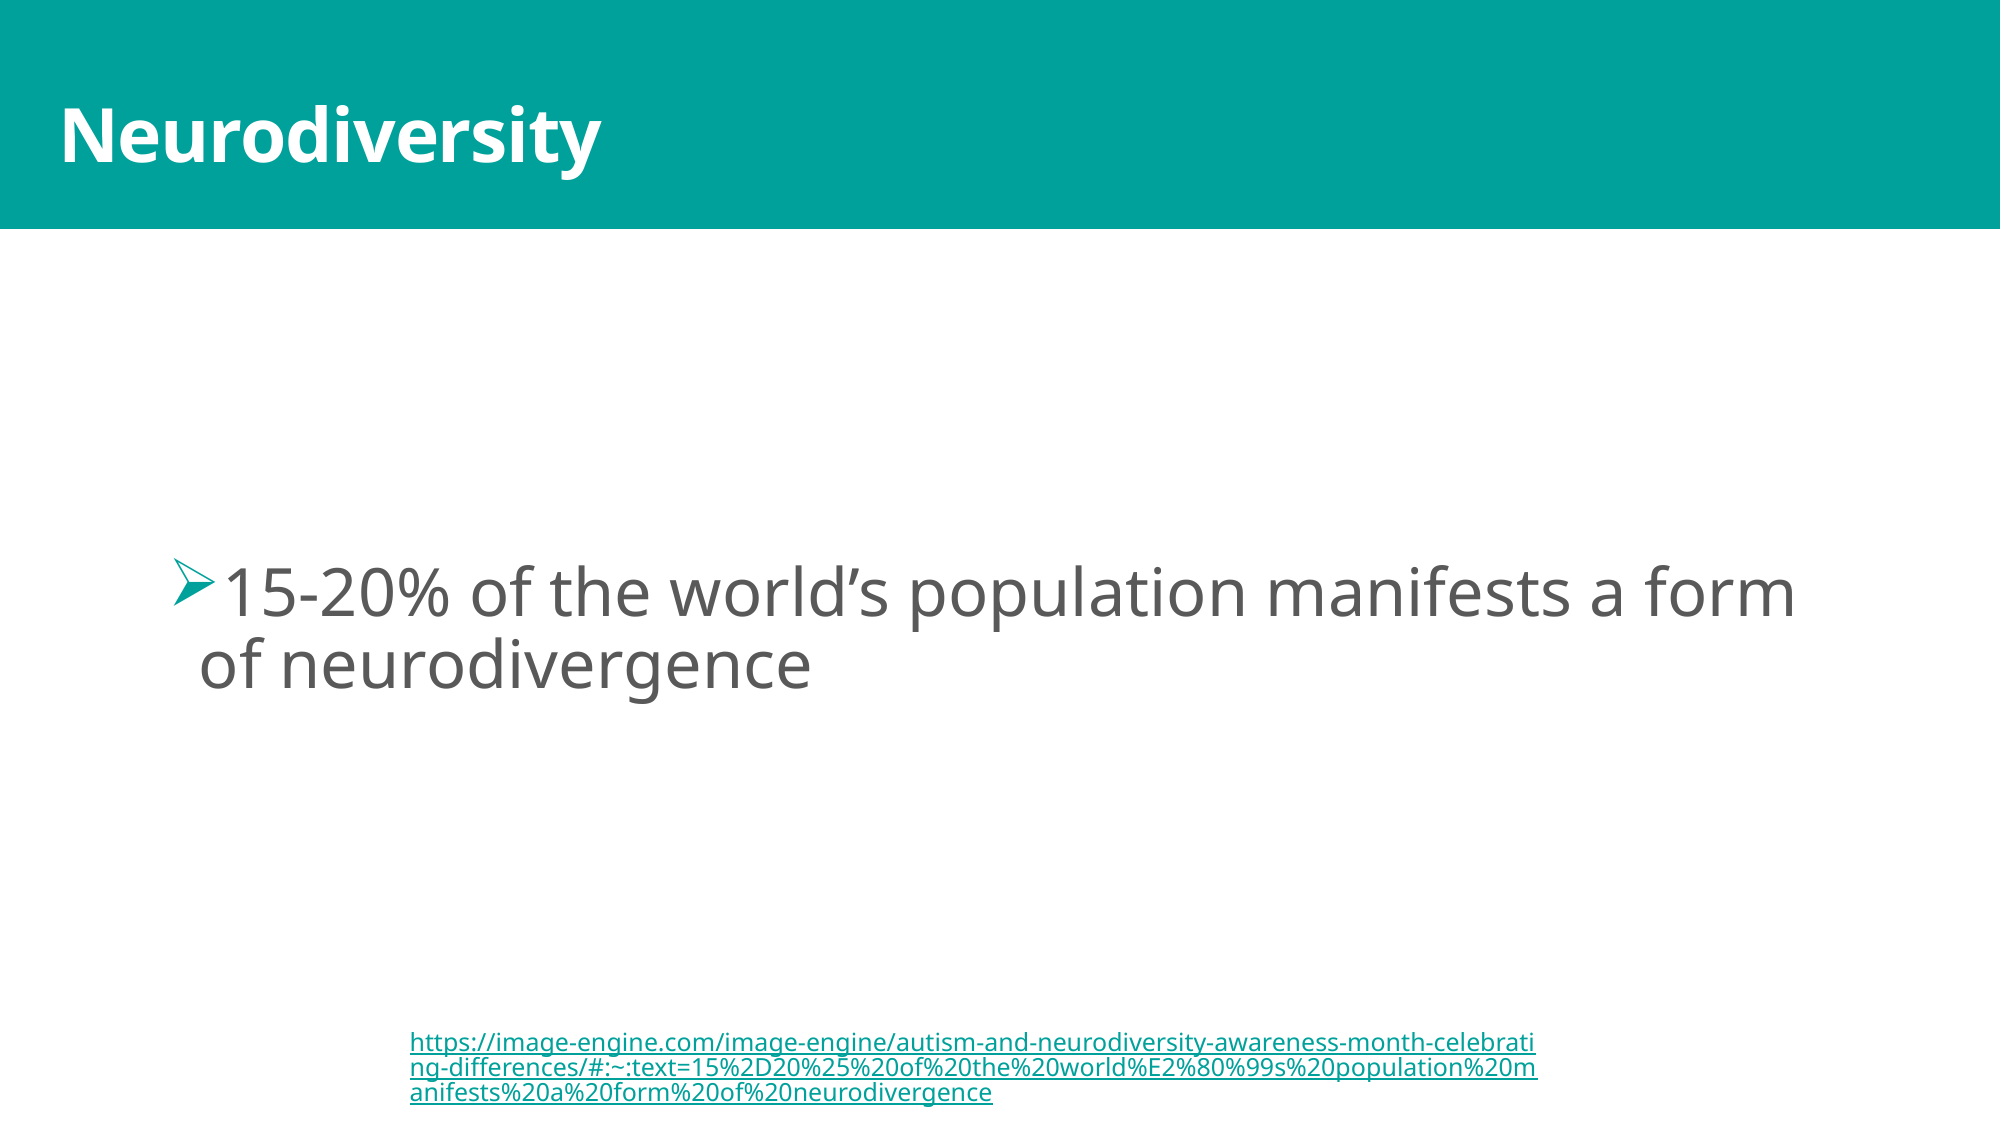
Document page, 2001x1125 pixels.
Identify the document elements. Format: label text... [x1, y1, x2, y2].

list 15-20% of the world’s population manifests a form of neurodivergence [153, 280, 1844, 982]
text_box https://image-engine.com/image-engine/autism-and-neurodiversity-awareness-month-celebrating-differences/#:~:text=15%2D20%25%20of%20the%20world%E2%80%99s%20population%20manifests%20a%20form%20of%20neurodivergence [394, 1018, 1566, 1068]
title Neurodiversity [43, 80, 1916, 197]
